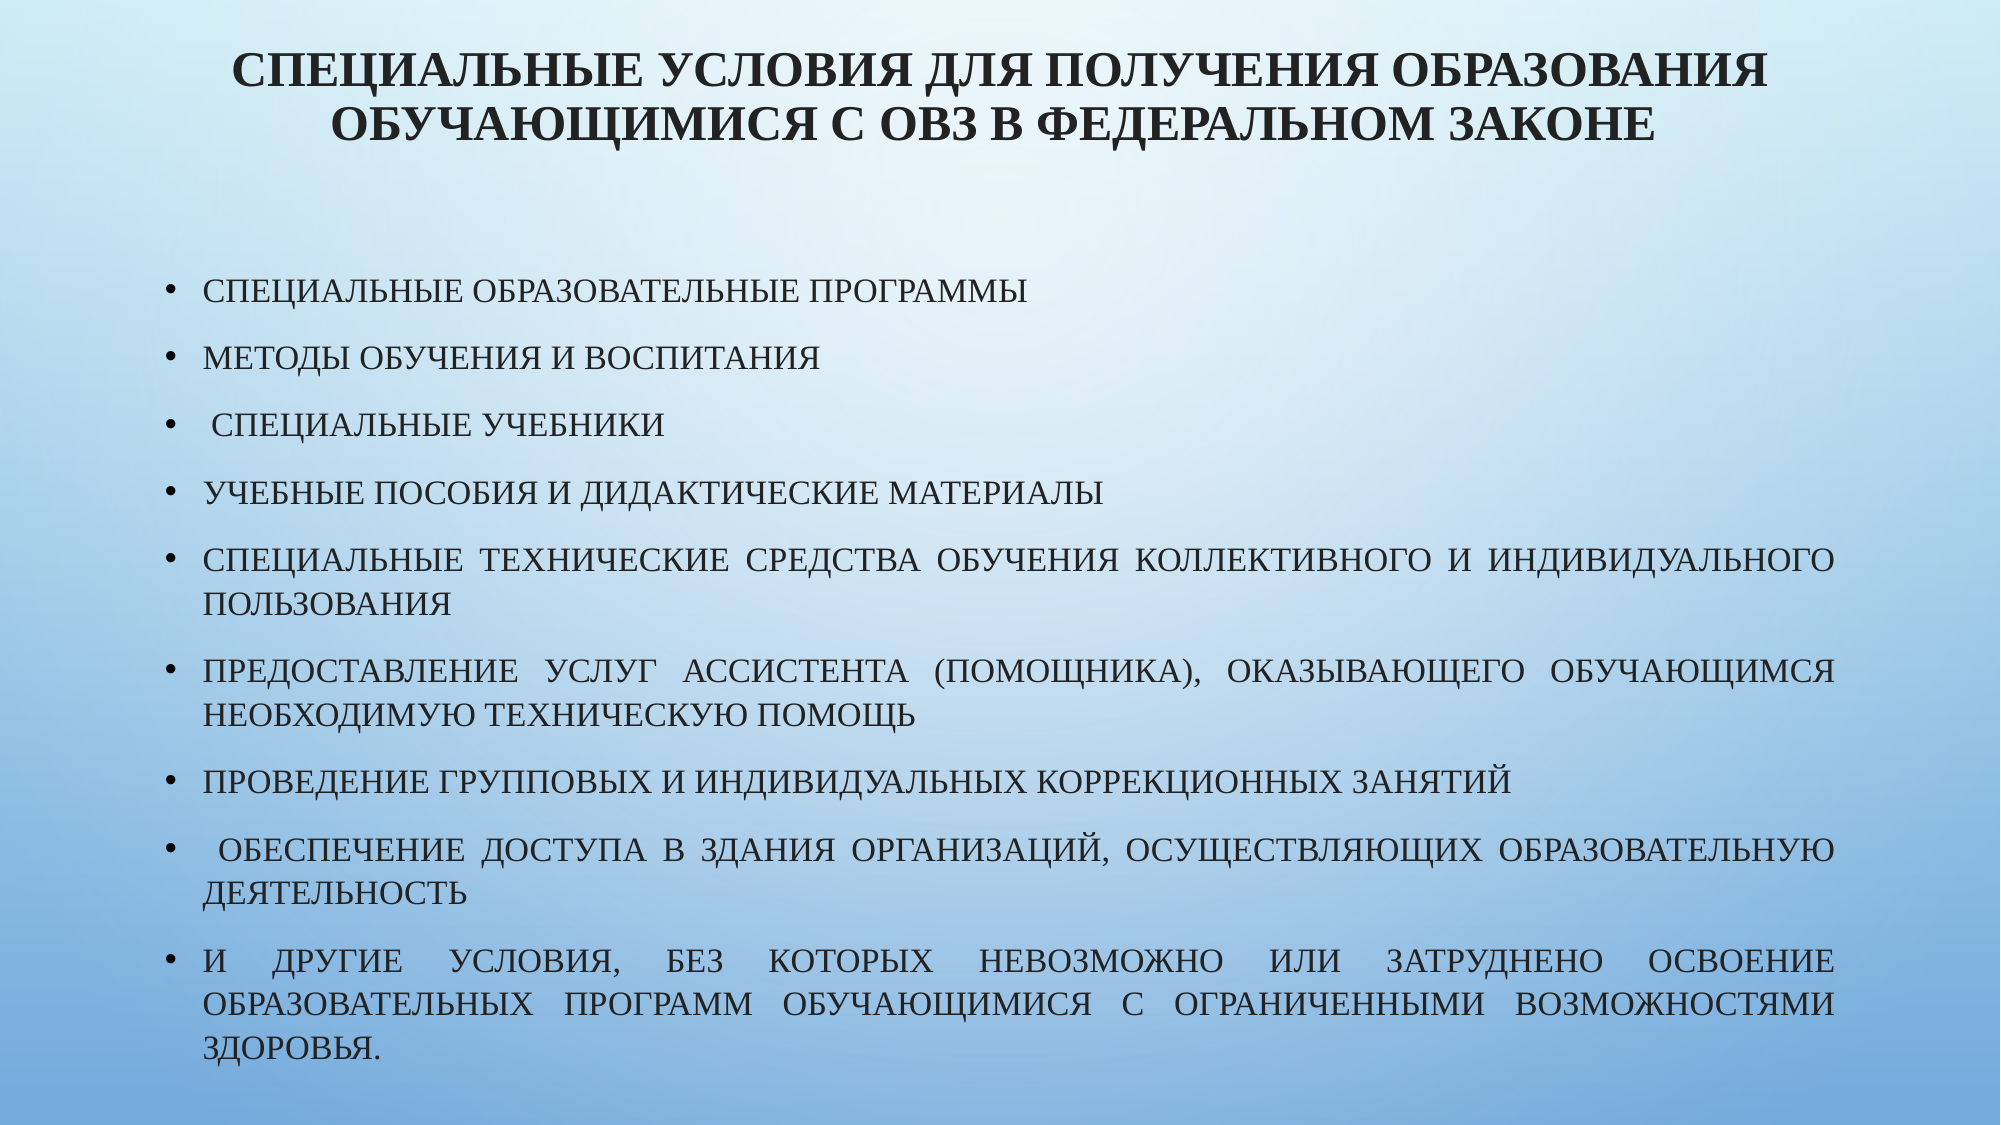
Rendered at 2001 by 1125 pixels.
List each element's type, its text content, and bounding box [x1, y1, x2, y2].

list специальные образовательные программы методы обучения и воспитания специальные учебники учебные пособия и дидактические материалы специальные технические средства обучения коллективного и индивидуального пользования предоставление услуг ассистента (помощника), оказывающего обучающимся необходимую техническую помощь проведение групповых и индивидуальных коррекционных занятий обеспечение доступа в здания организаций, осуществляющих образовательную деятельность и другие условия, без которых невозможно или затруднено освоение образовательных программ обучающимися с ограниченными возможностями здоровья. [149, 257, 1851, 1081]
title специальные условия для получения образования обучающимися с овз в Федеральном законе [149, 0, 1851, 195]
